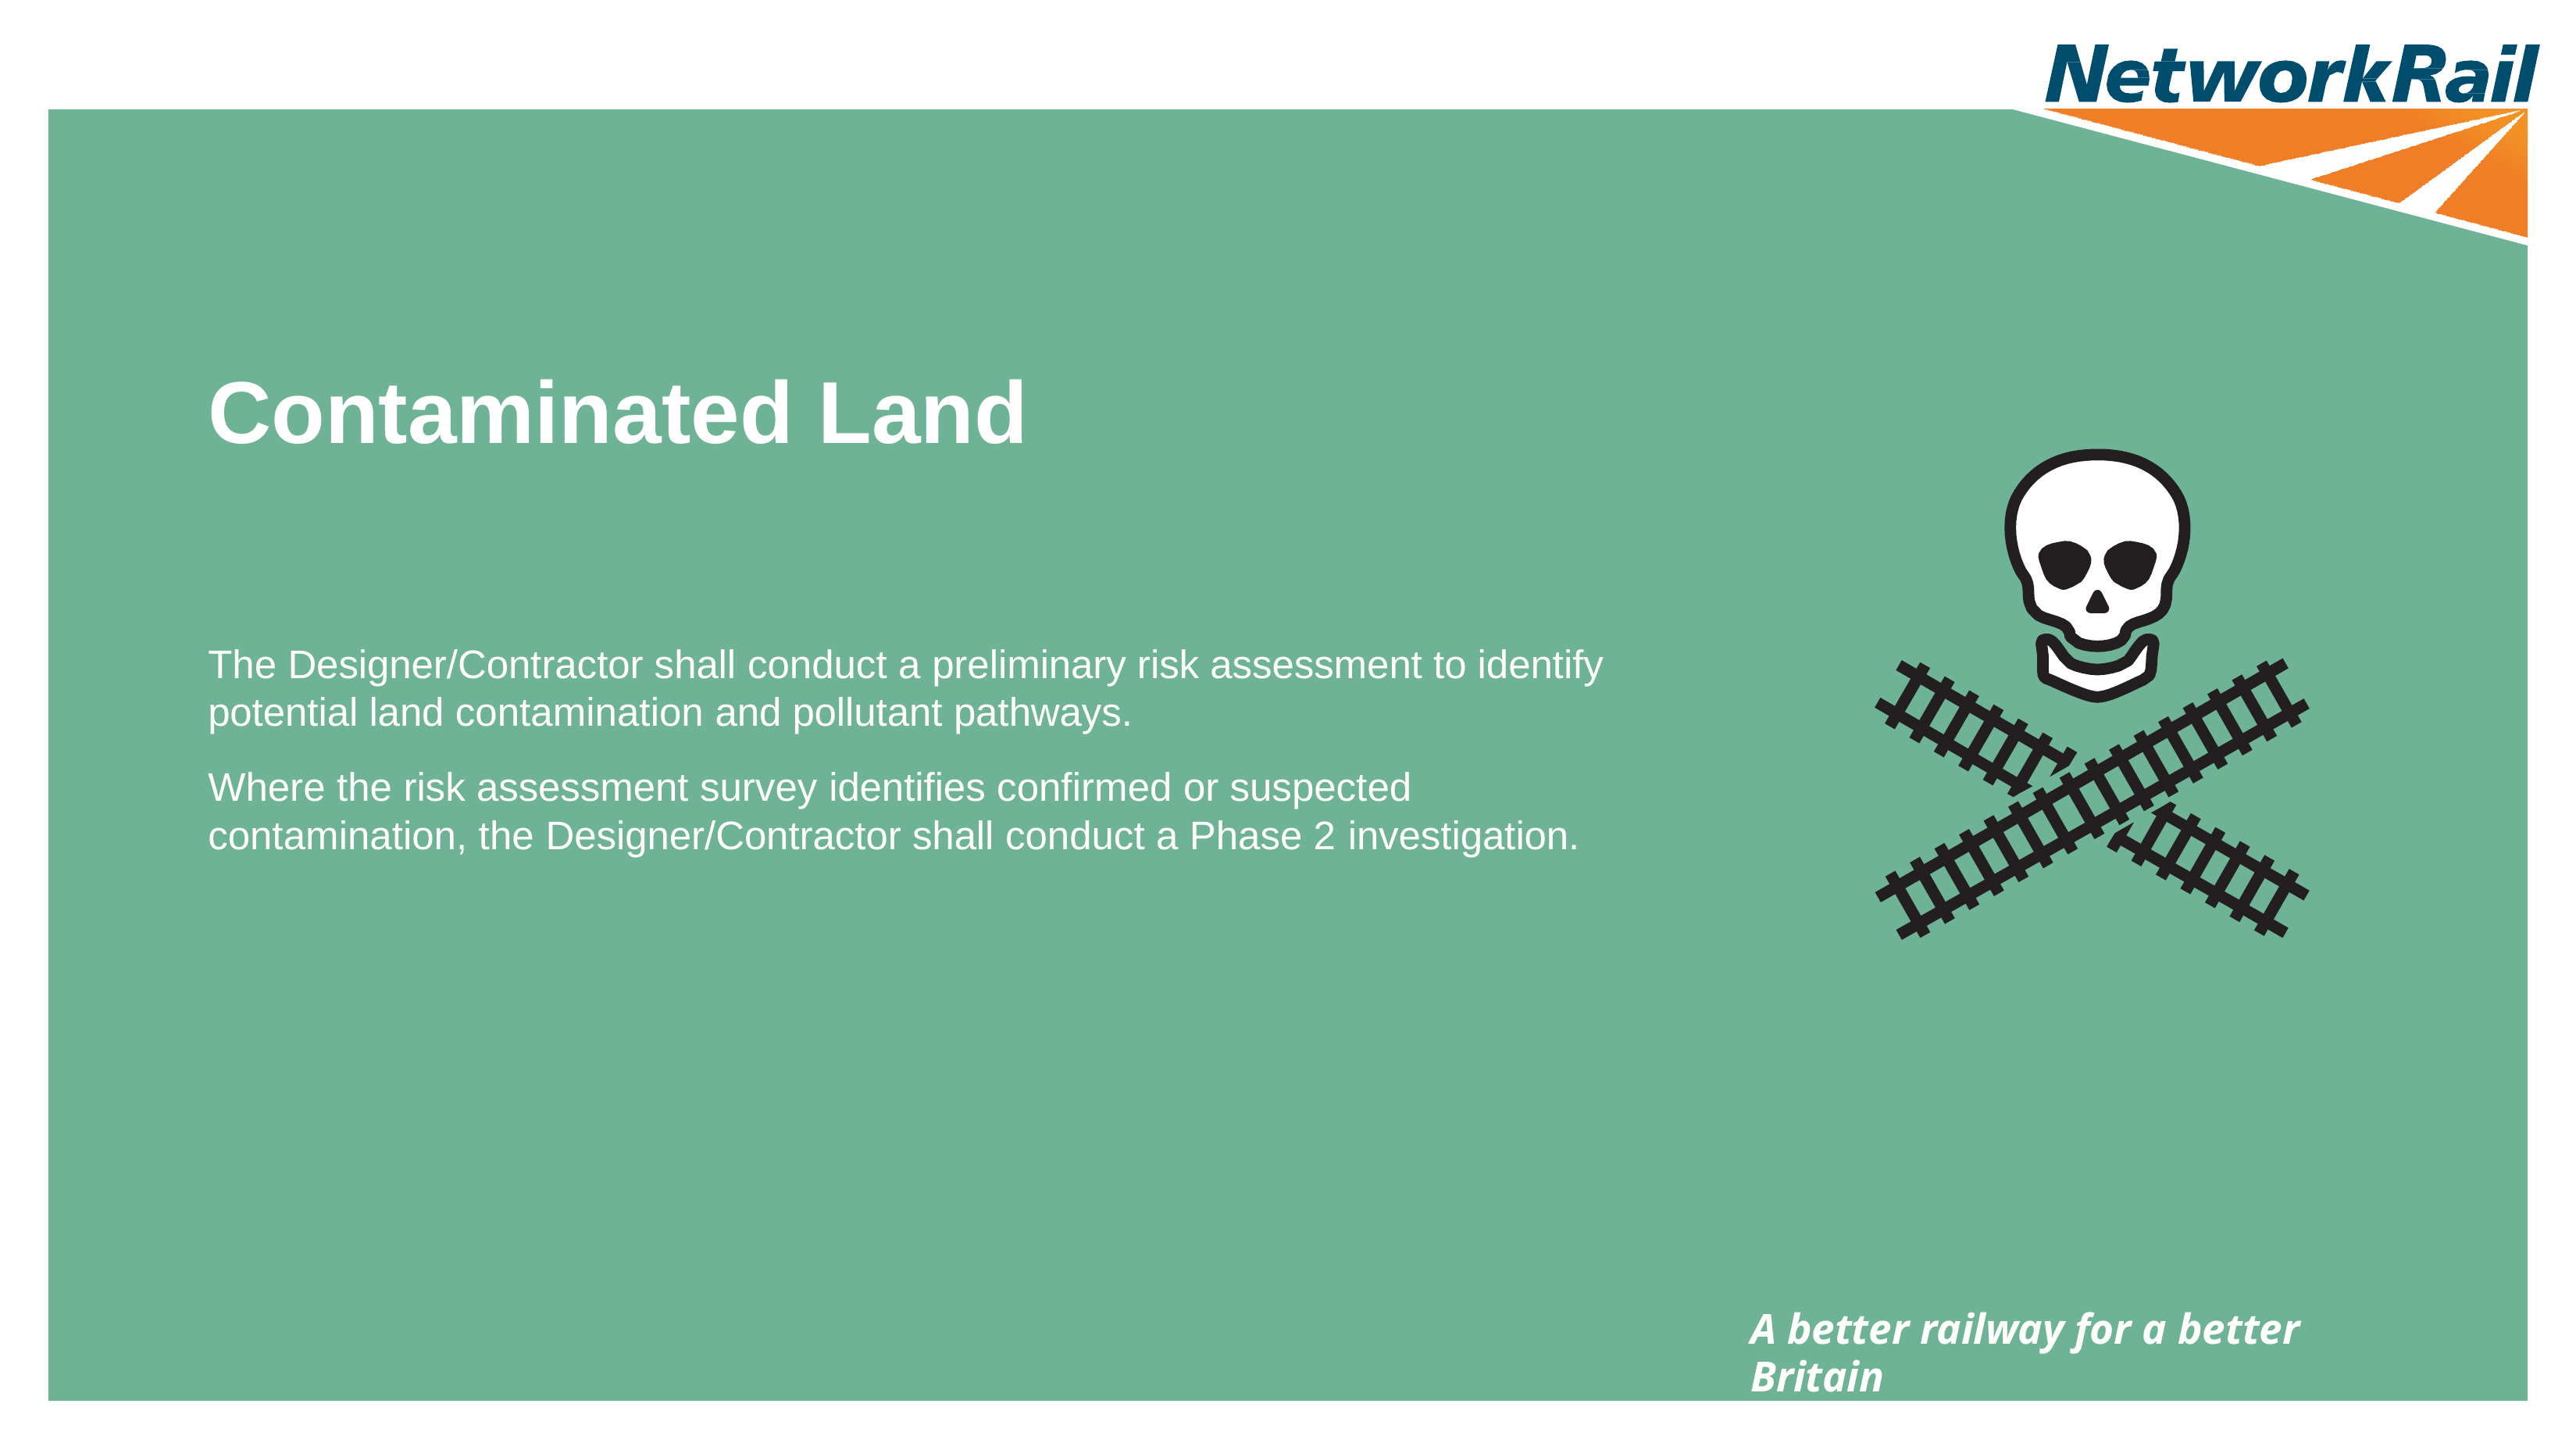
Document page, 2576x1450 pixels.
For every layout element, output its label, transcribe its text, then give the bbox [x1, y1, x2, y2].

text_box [1874, 454, 2310, 936]
text_box Contaminated Land The Designer/Contractor shall conduct a preliminary risk assessment to identify potential land contamination and pollutant pathways. Where the risk assessment survey identifies confirmed or suspected contamination, the Designer/Contractor shall conduct a Phase 2 investigation. [206, 327, 1621, 858]
footer A better railway for a better Britain [1749, 1305, 2430, 1450]
text_box [48, 109, 2528, 1402]
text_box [2010, 44, 2541, 246]
